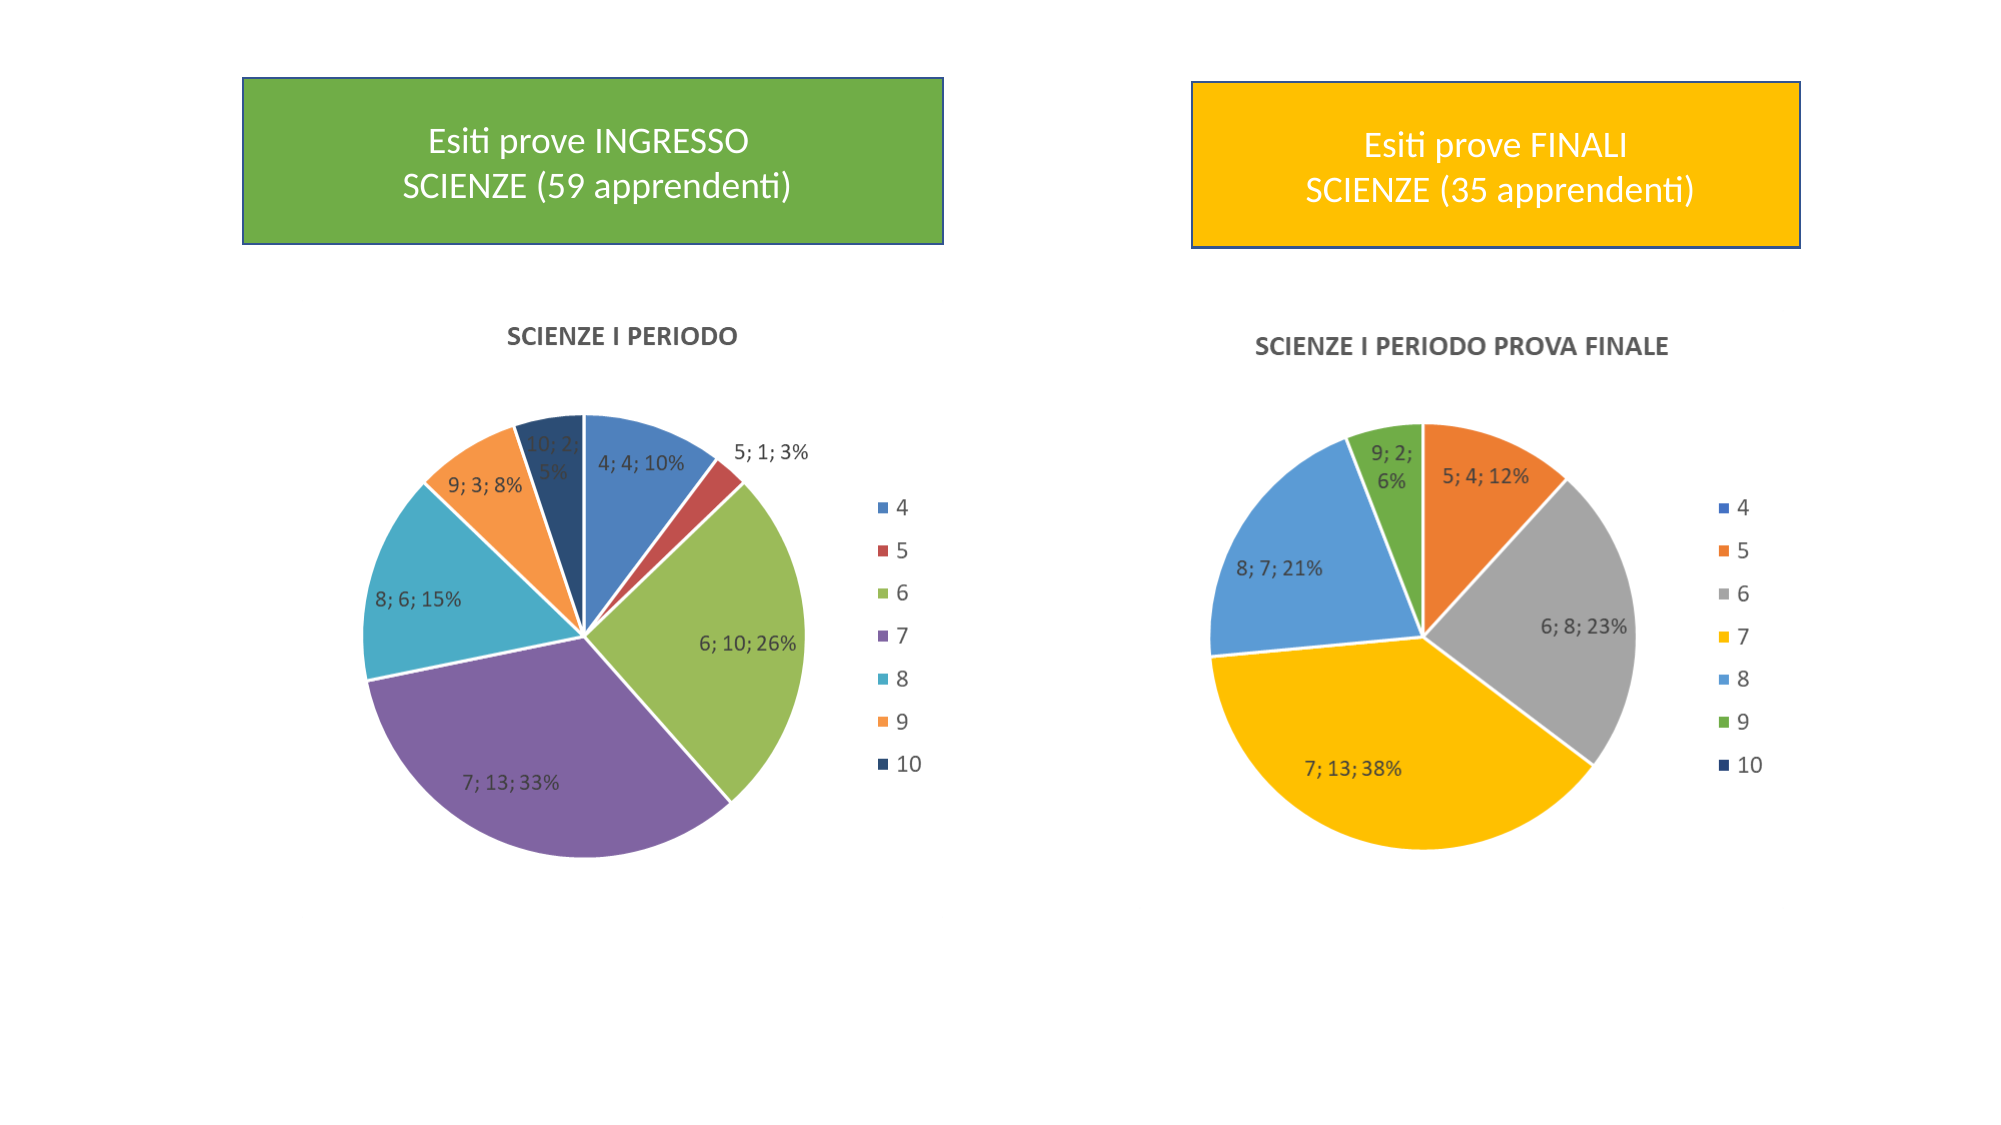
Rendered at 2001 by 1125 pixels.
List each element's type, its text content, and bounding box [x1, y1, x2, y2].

text_box Esiti prove FINALI SCIENZE (35 apprendenti) [1191, 81, 1801, 249]
text_box Esiti prove INGRESSO SCIENZE (59 apprendenti) [242, 77, 944, 245]
picture [1139, 310, 1784, 909]
picture [301, 300, 944, 918]
